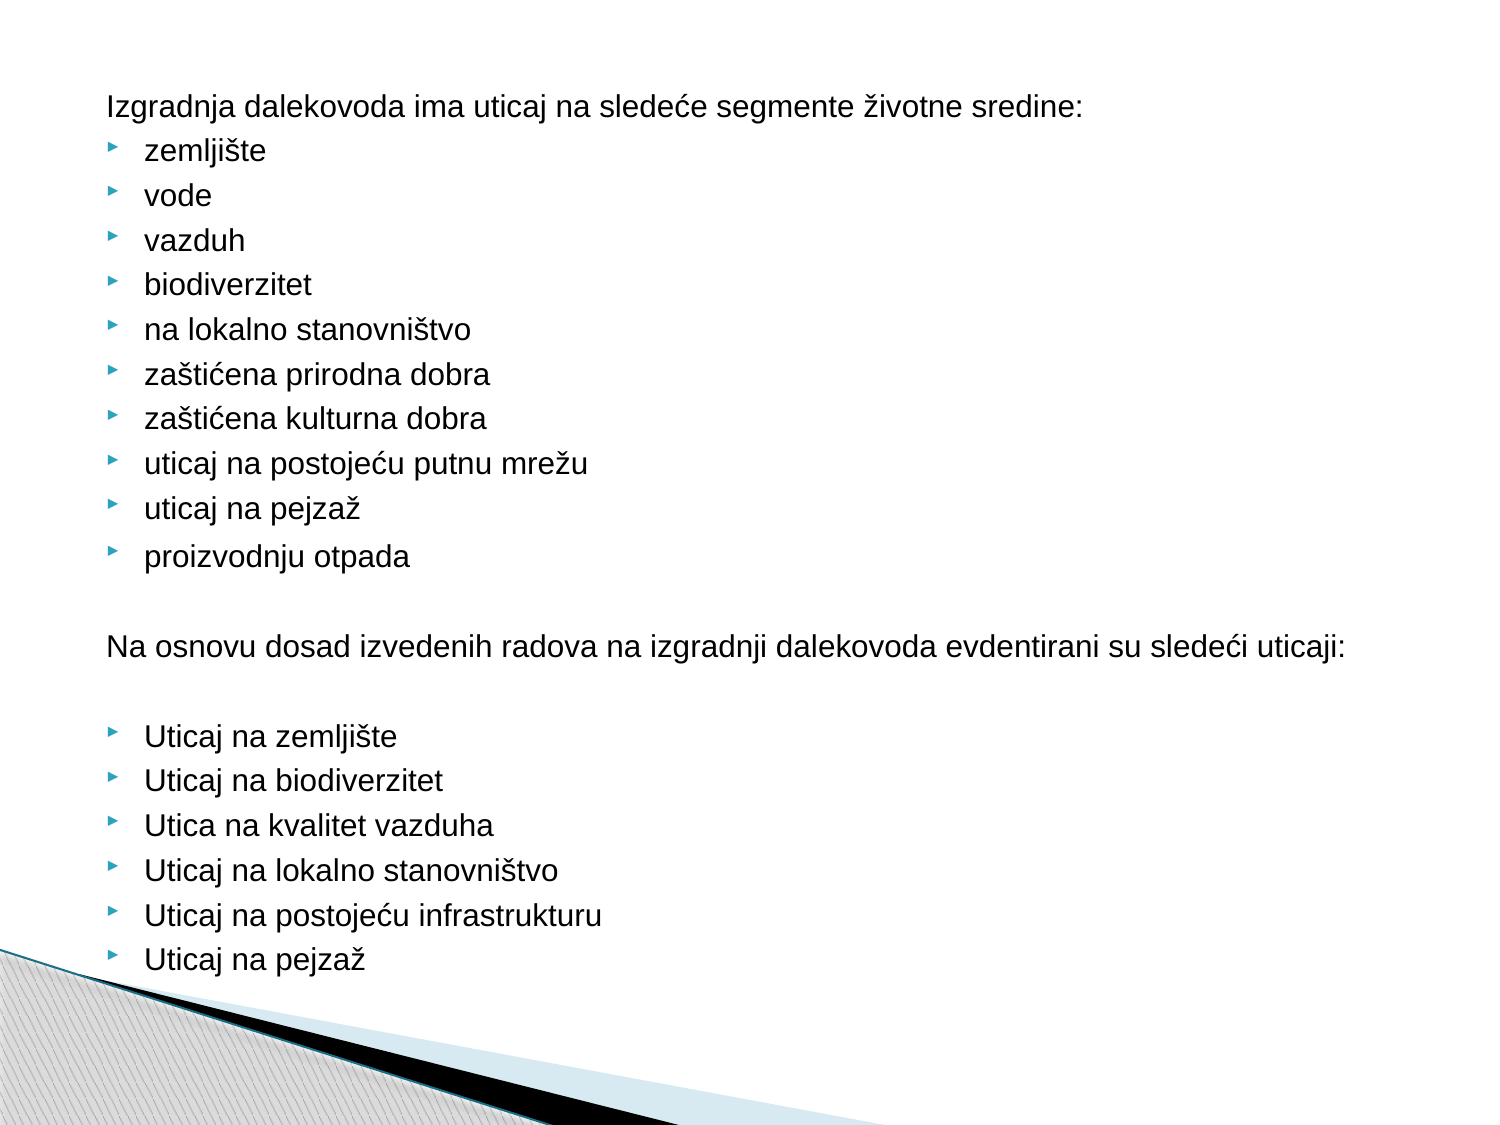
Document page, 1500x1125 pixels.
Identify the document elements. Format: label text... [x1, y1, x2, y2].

list Izgradnja dalekovoda ima uticaj na sledeće segmente životne sredine: zemljište vode vazduh biodiverzitet na lokalno stanovništvo zaštićena prirodna dobra zaštićena kulturna dobra uticaj na postojeću putnu mrežu uticaj na pejzaž proizvodnju otpada Na osnovu dosad izvedenih radova na izgradnji dalekovoda evdentirani su sledeći uticaji: Uticaj na zemljište Uticaj na biodiverzitet Utica na kvalitet vazduha Uticaj na lokalno stanovništvo Uticaj na postojeću infrastrukturu Uticaj na pejzaž [75, 78, 1425, 986]
